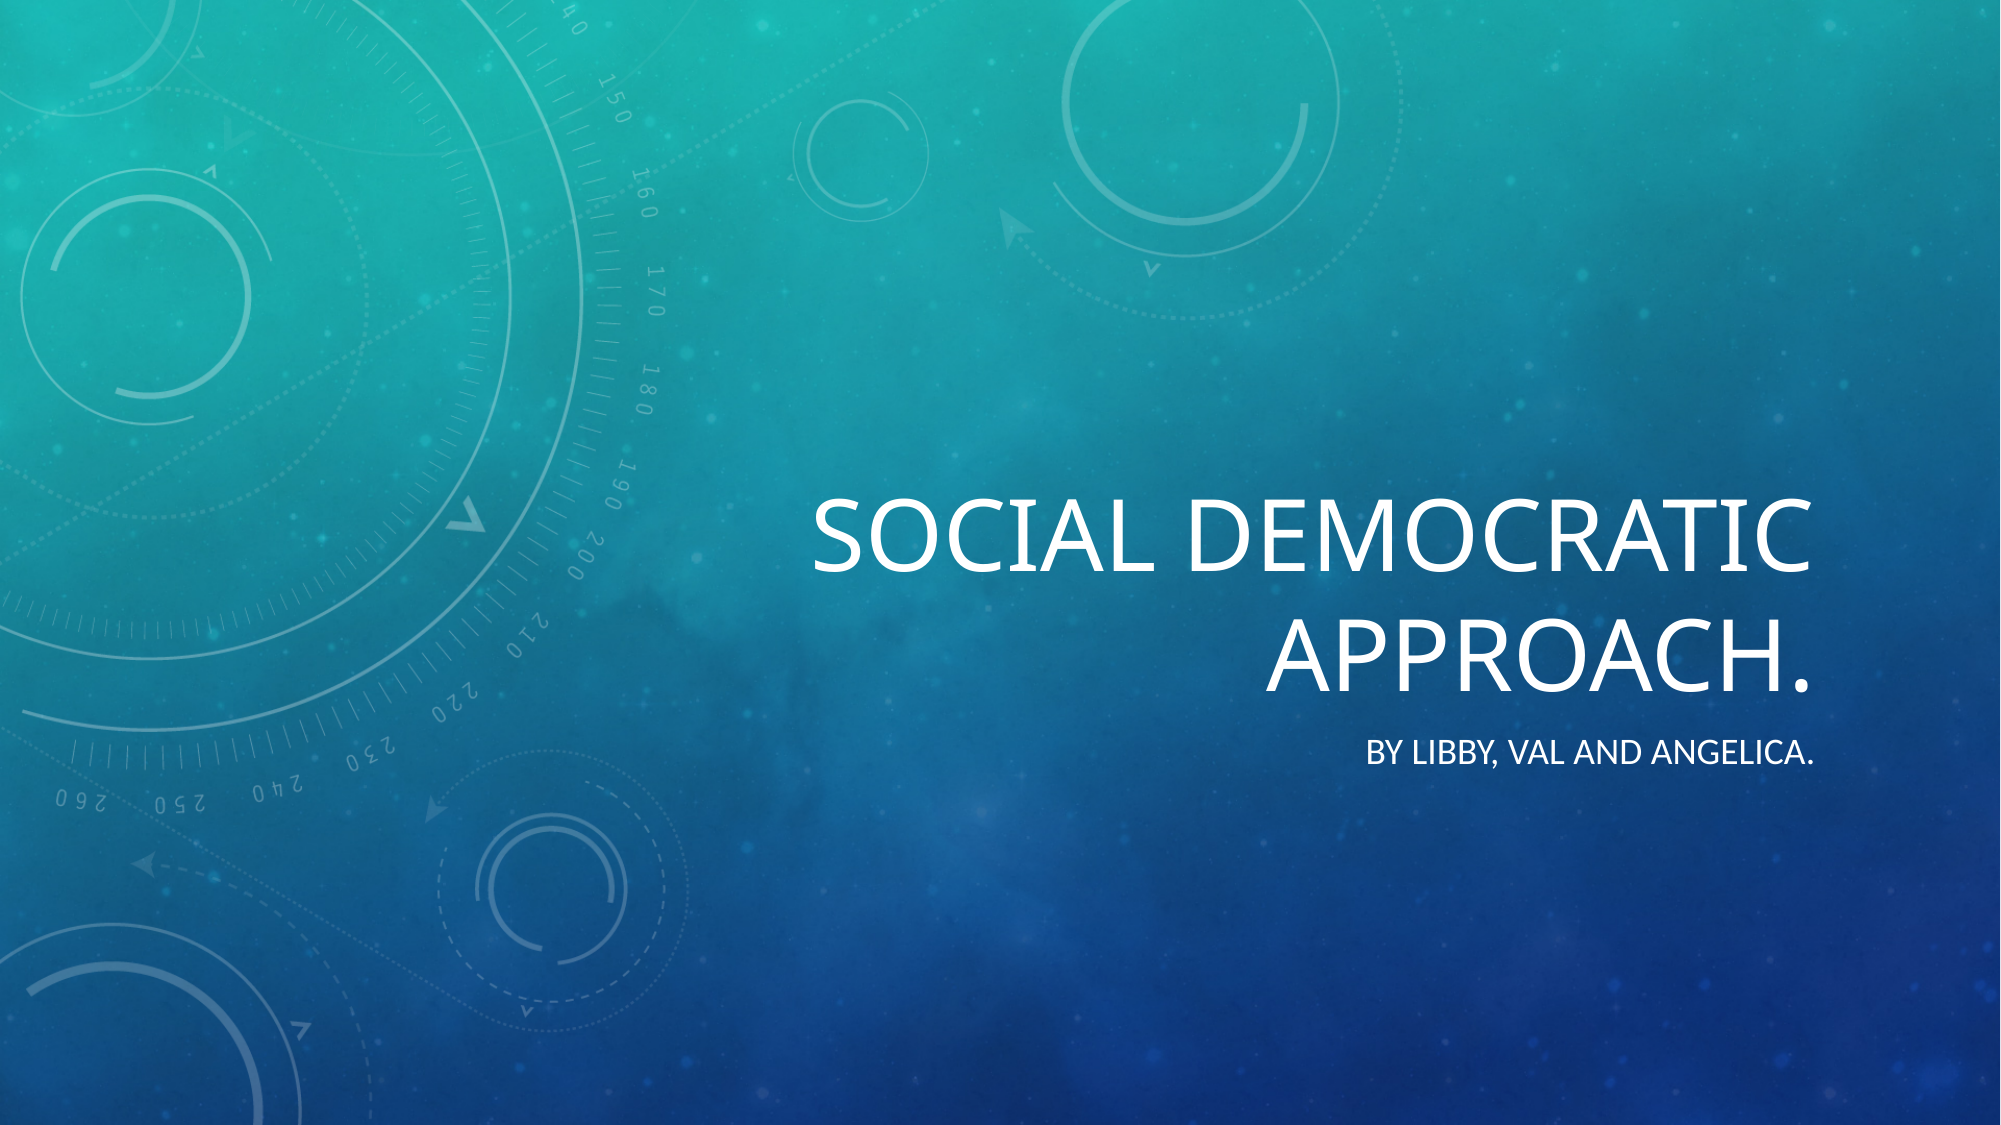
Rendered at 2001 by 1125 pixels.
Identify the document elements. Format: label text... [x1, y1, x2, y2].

title Social Democratic Approach. [650, 322, 1831, 719]
picture [0, 0, 2001, 1125]
subtitle By Libby, Val and Angelica. [650, 719, 1831, 950]
